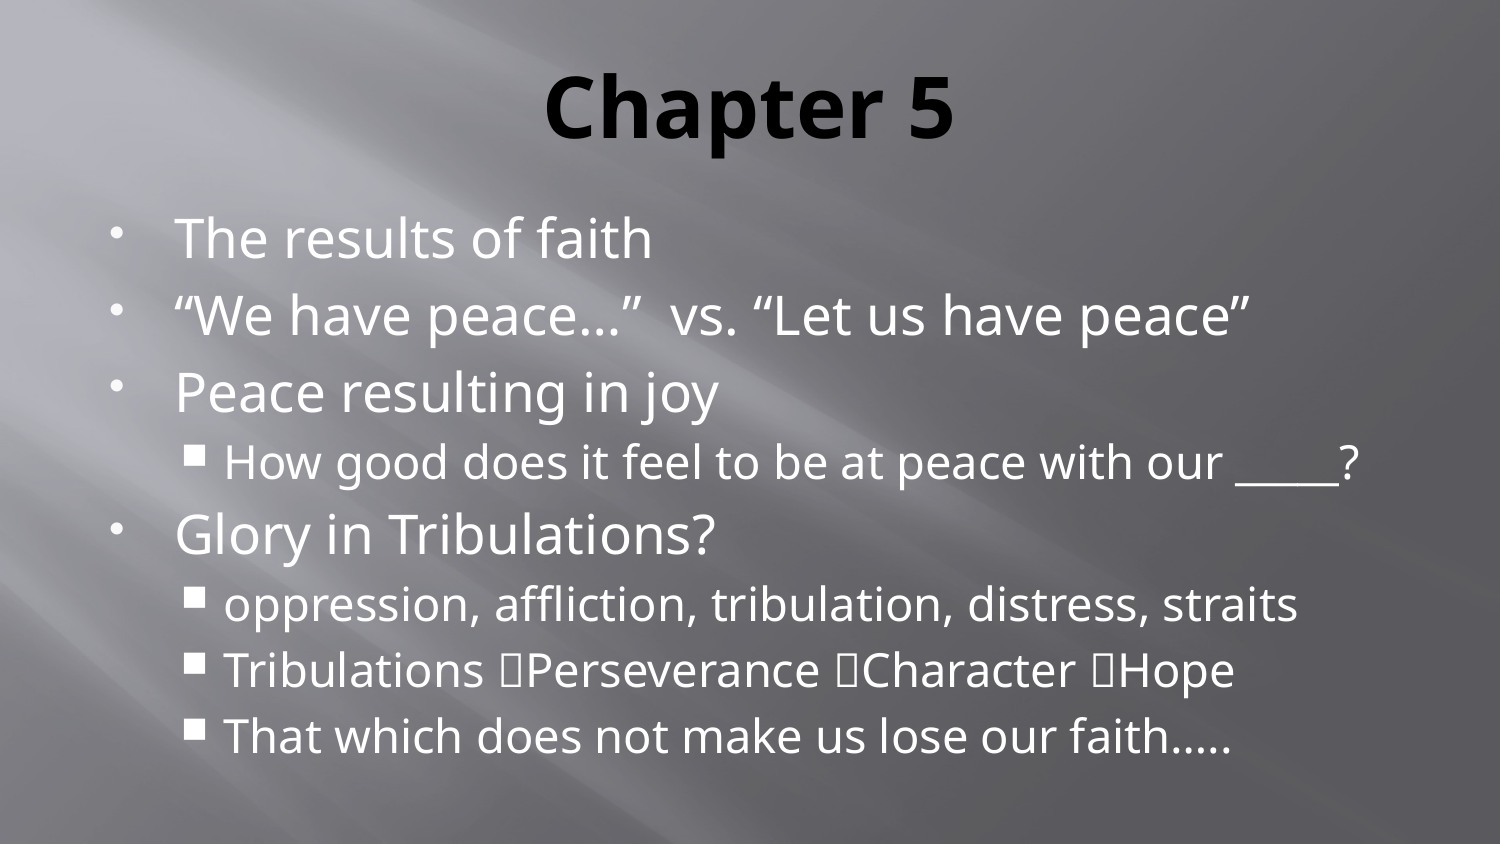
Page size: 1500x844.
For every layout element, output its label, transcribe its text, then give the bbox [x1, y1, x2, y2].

title Chapter 5 [75, 33, 1425, 175]
list The results of faith “We have peace…” vs. “Let us have peace” Peace resulting in joy How good does it feel to be at peace with our _____? Glory in Tribulations? oppression, affliction, tribulation, distress, straits Tribulations Perseverance Character Hope That which does not make us lose our faith….. [75, 196, 1425, 777]
